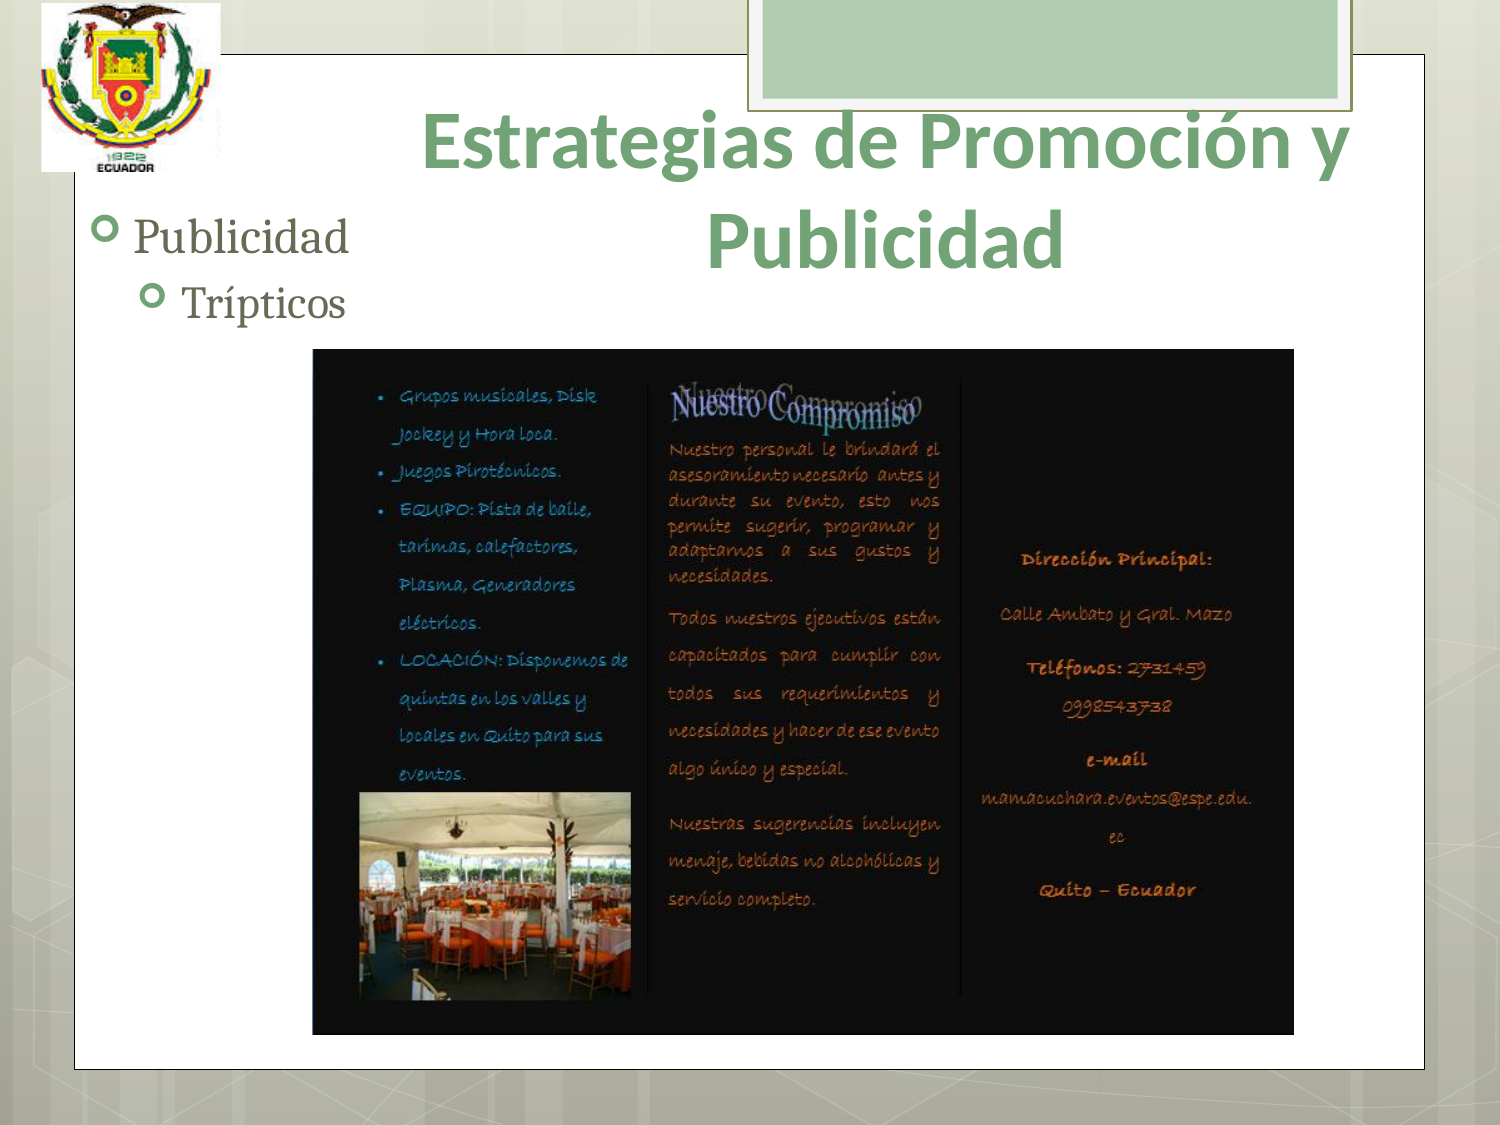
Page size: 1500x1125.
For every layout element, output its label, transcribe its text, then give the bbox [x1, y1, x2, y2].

text_box Estrategias de Promoción y Publicidad [223, 105, 1400, 293]
list Publicidad Trípticos [61, 196, 564, 421]
picture [312, 349, 1294, 1036]
picture [41, 2, 221, 172]
